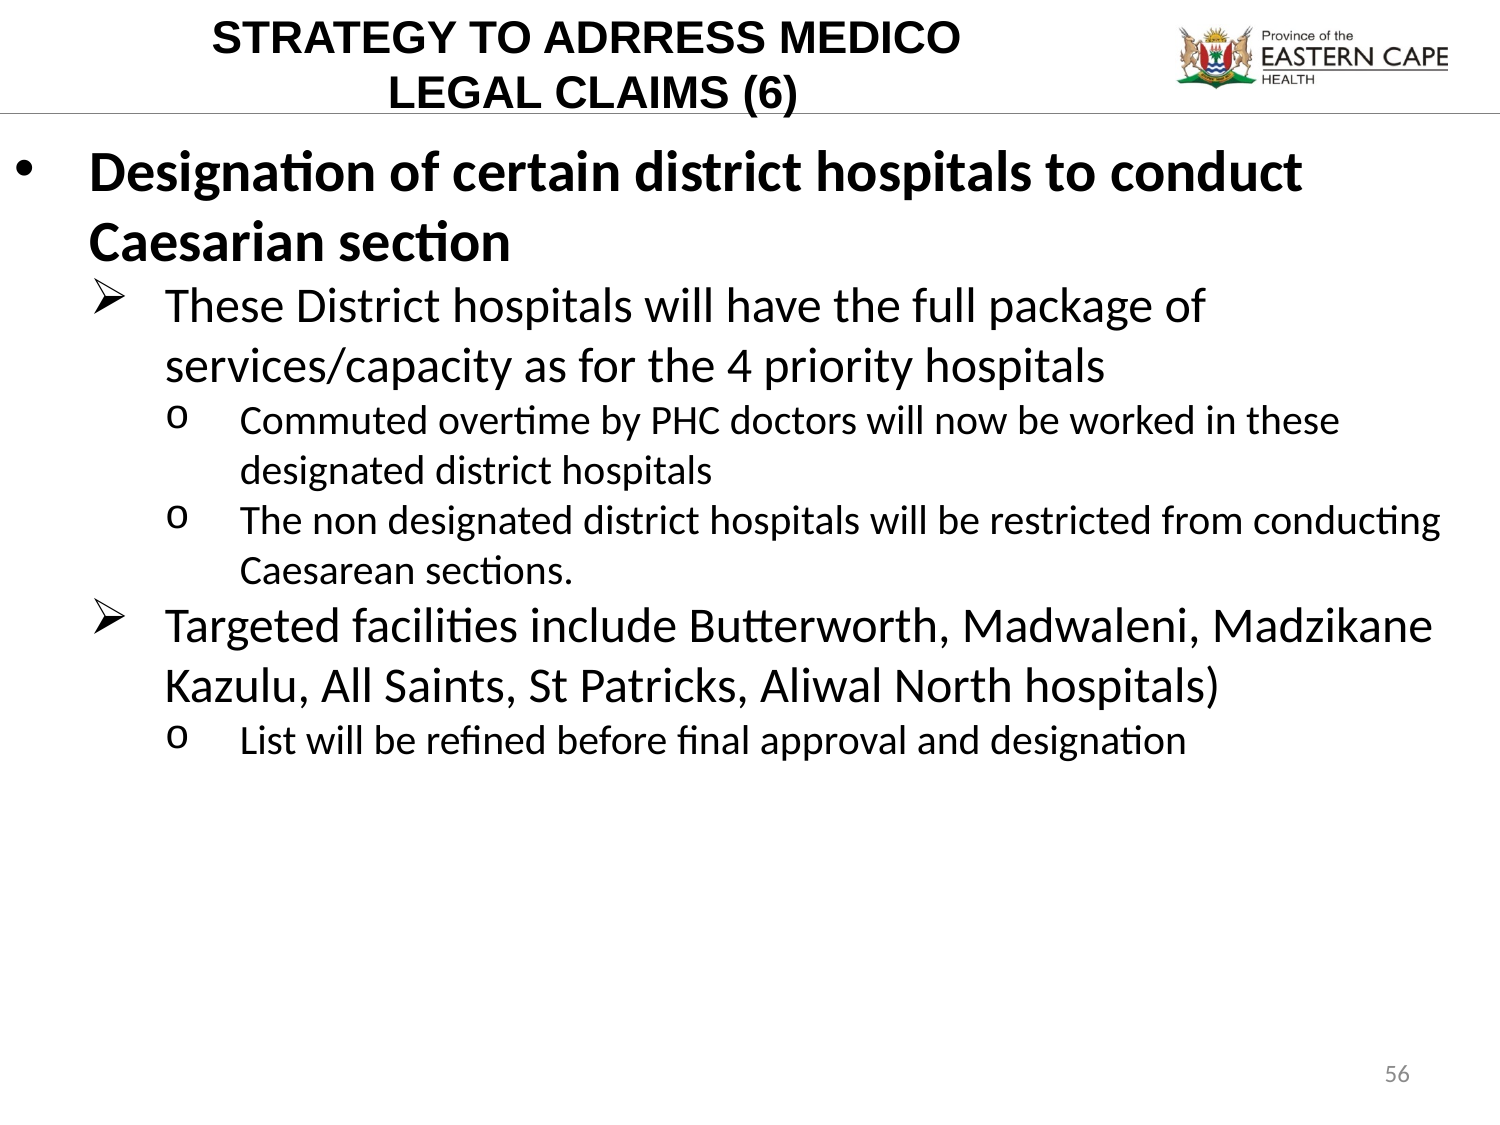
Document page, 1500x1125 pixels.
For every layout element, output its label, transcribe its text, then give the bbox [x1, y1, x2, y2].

slide_number 56 [1074, 1042, 1425, 1103]
text_box Designation of certain district hospitals to conduct Caesarian section These District hospitals will have the full package of services/capacity as for the 4 priority hospitals Commuted overtime by PHC doctors will now be worked in these designated district hospitals The non designated district hospitals will be restricted from conducting Caesarean sections. Targeted facilities include Butterworth, Madwaleni, Madzikane Kazulu, All Saints, St Patricks, Aliwal North hospitals) List will be refined before final approval and designation [0, 125, 1483, 831]
picture [1276, 24, 1448, 90]
text_box STRATEGY TO ADRRESS MEDICO LEGAL CLAIMS (6) [0, 9, 1276, 116]
